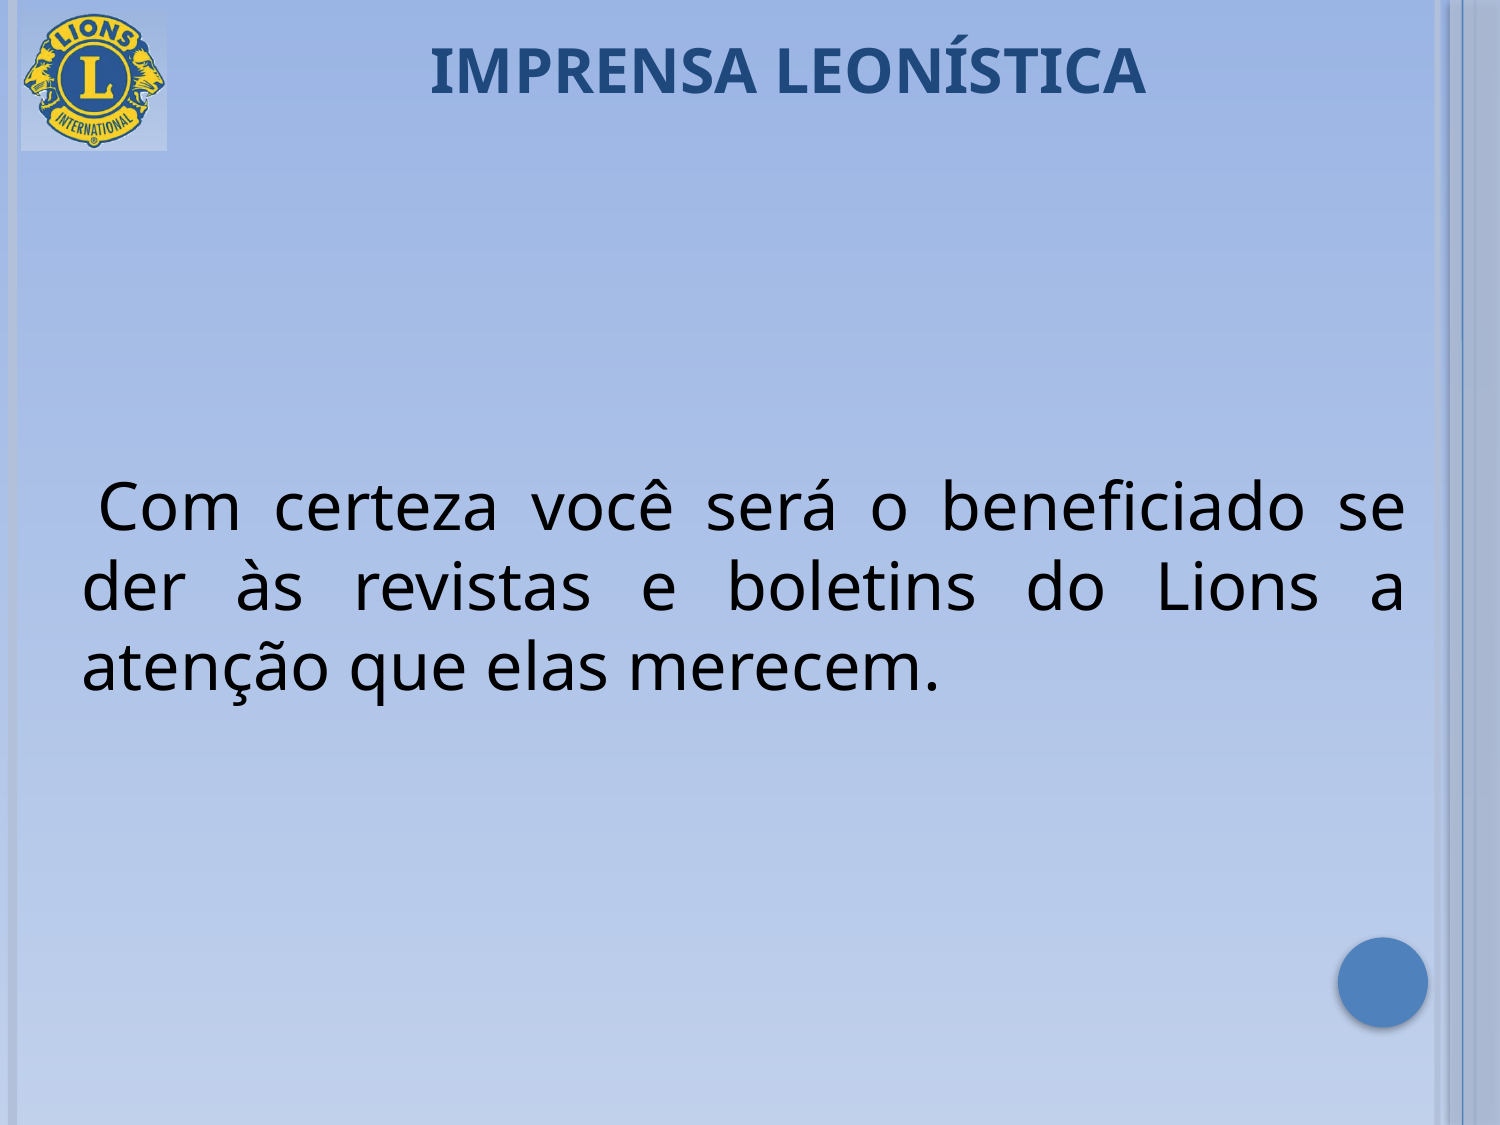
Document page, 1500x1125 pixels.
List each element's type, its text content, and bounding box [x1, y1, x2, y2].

title IMPRENSA LEONÍSTICA [171, 0, 1424, 114]
picture [20, 11, 167, 152]
list Com certeza você será o beneficiado se der às revistas e boletins do Lions a atenção que elas merecem. [21, 456, 1424, 870]
